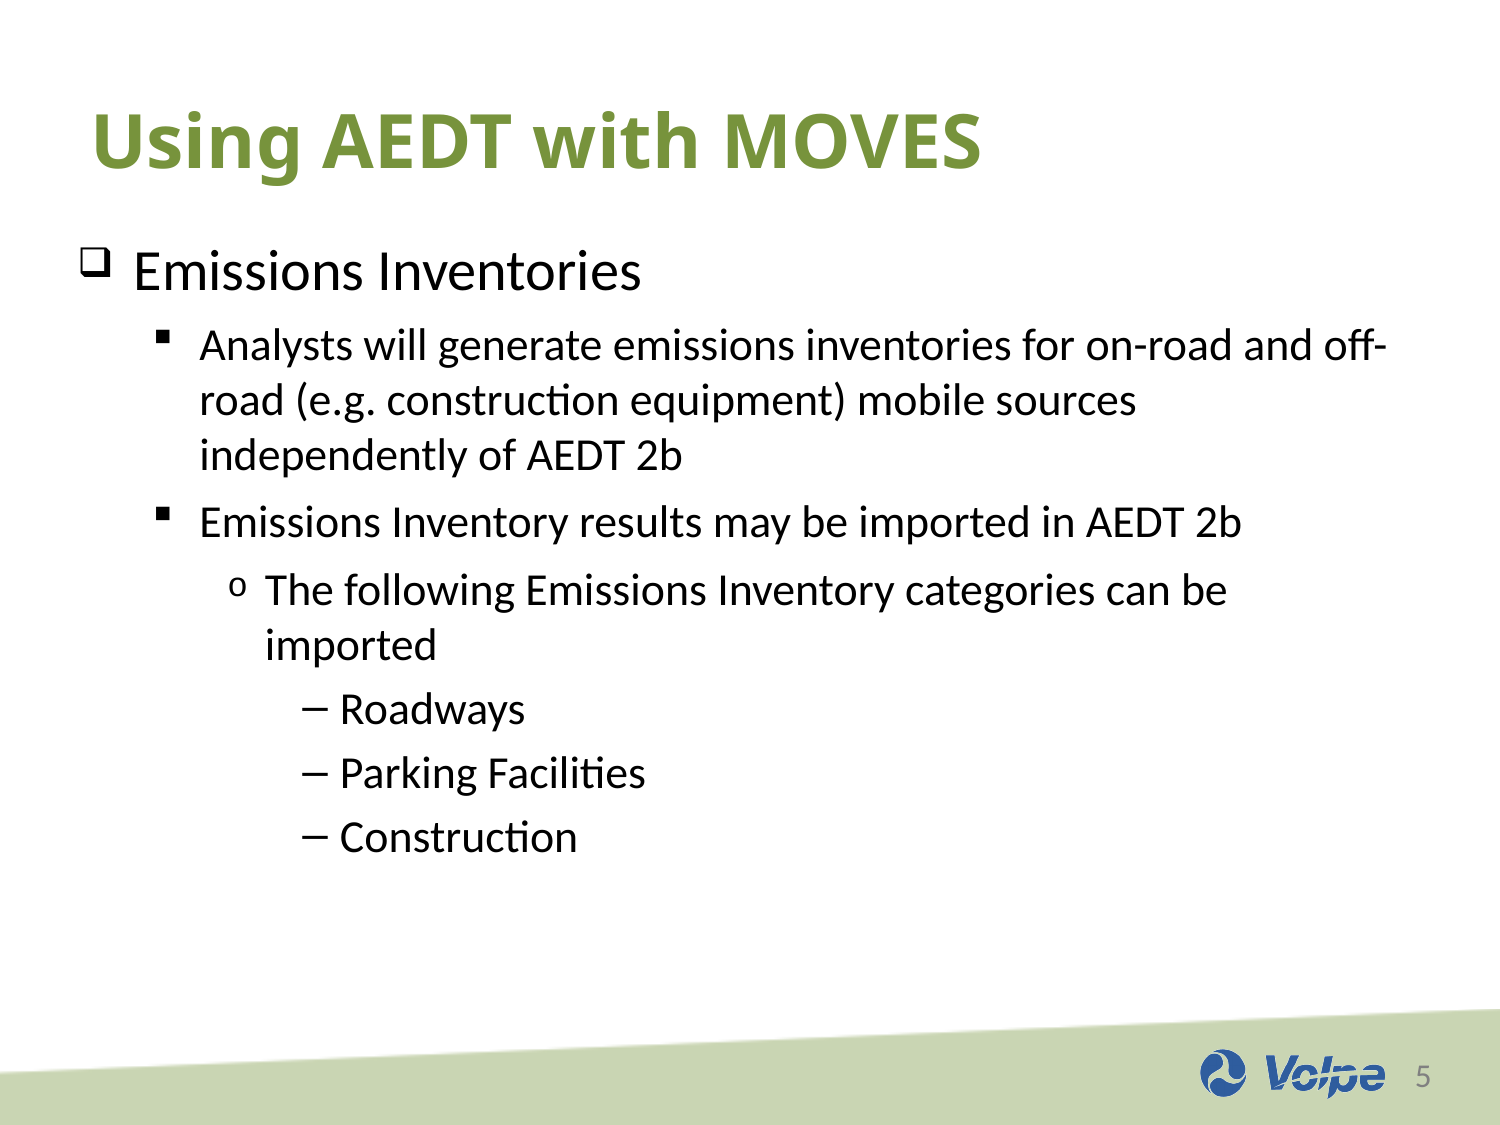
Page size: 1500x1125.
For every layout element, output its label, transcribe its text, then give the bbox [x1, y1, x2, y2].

picture [1200, 1049, 1385, 1099]
text_box Emissions Inventories Analysts will generate emissions inventories for on-road and off-road (e.g. construction equipment) mobile sources independently of AEDT 2b Emissions Inventory results may be imported in AEDT 2b The following Emissions Inventory categories can be imported Roadways Parking Facilities Construction [62, 224, 1425, 988]
title Using AEDT with MOVES [75, 45, 1425, 224]
